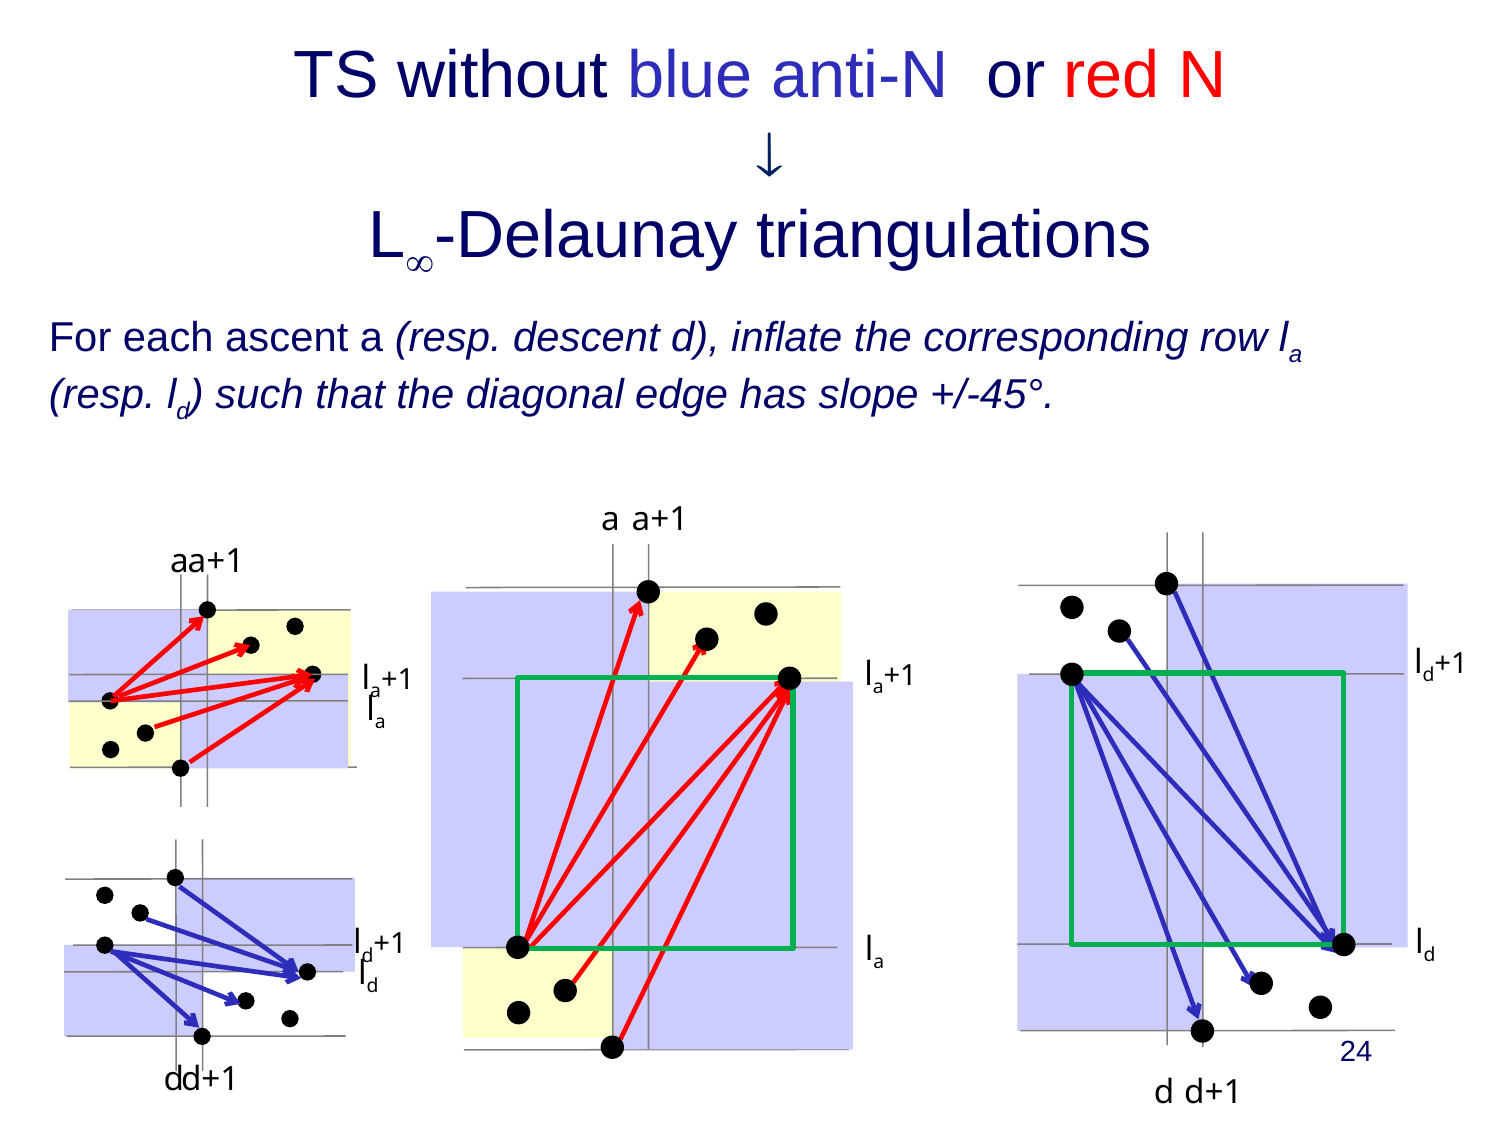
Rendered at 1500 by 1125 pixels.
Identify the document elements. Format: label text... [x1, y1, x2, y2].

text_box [45, 539, 425, 807]
text_box For each ascent a (resp. descent d), inflate the corresponding row la (resp. ld) such that the diagonal edge has slope +/-45°. [34, 302, 1430, 426]
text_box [1016, 532, 1481, 1125]
title TS without blue anti-N or red N  L-Delaunay triangulations [122, 48, 1398, 264]
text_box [63, 839, 410, 1100]
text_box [430, 497, 946, 1060]
